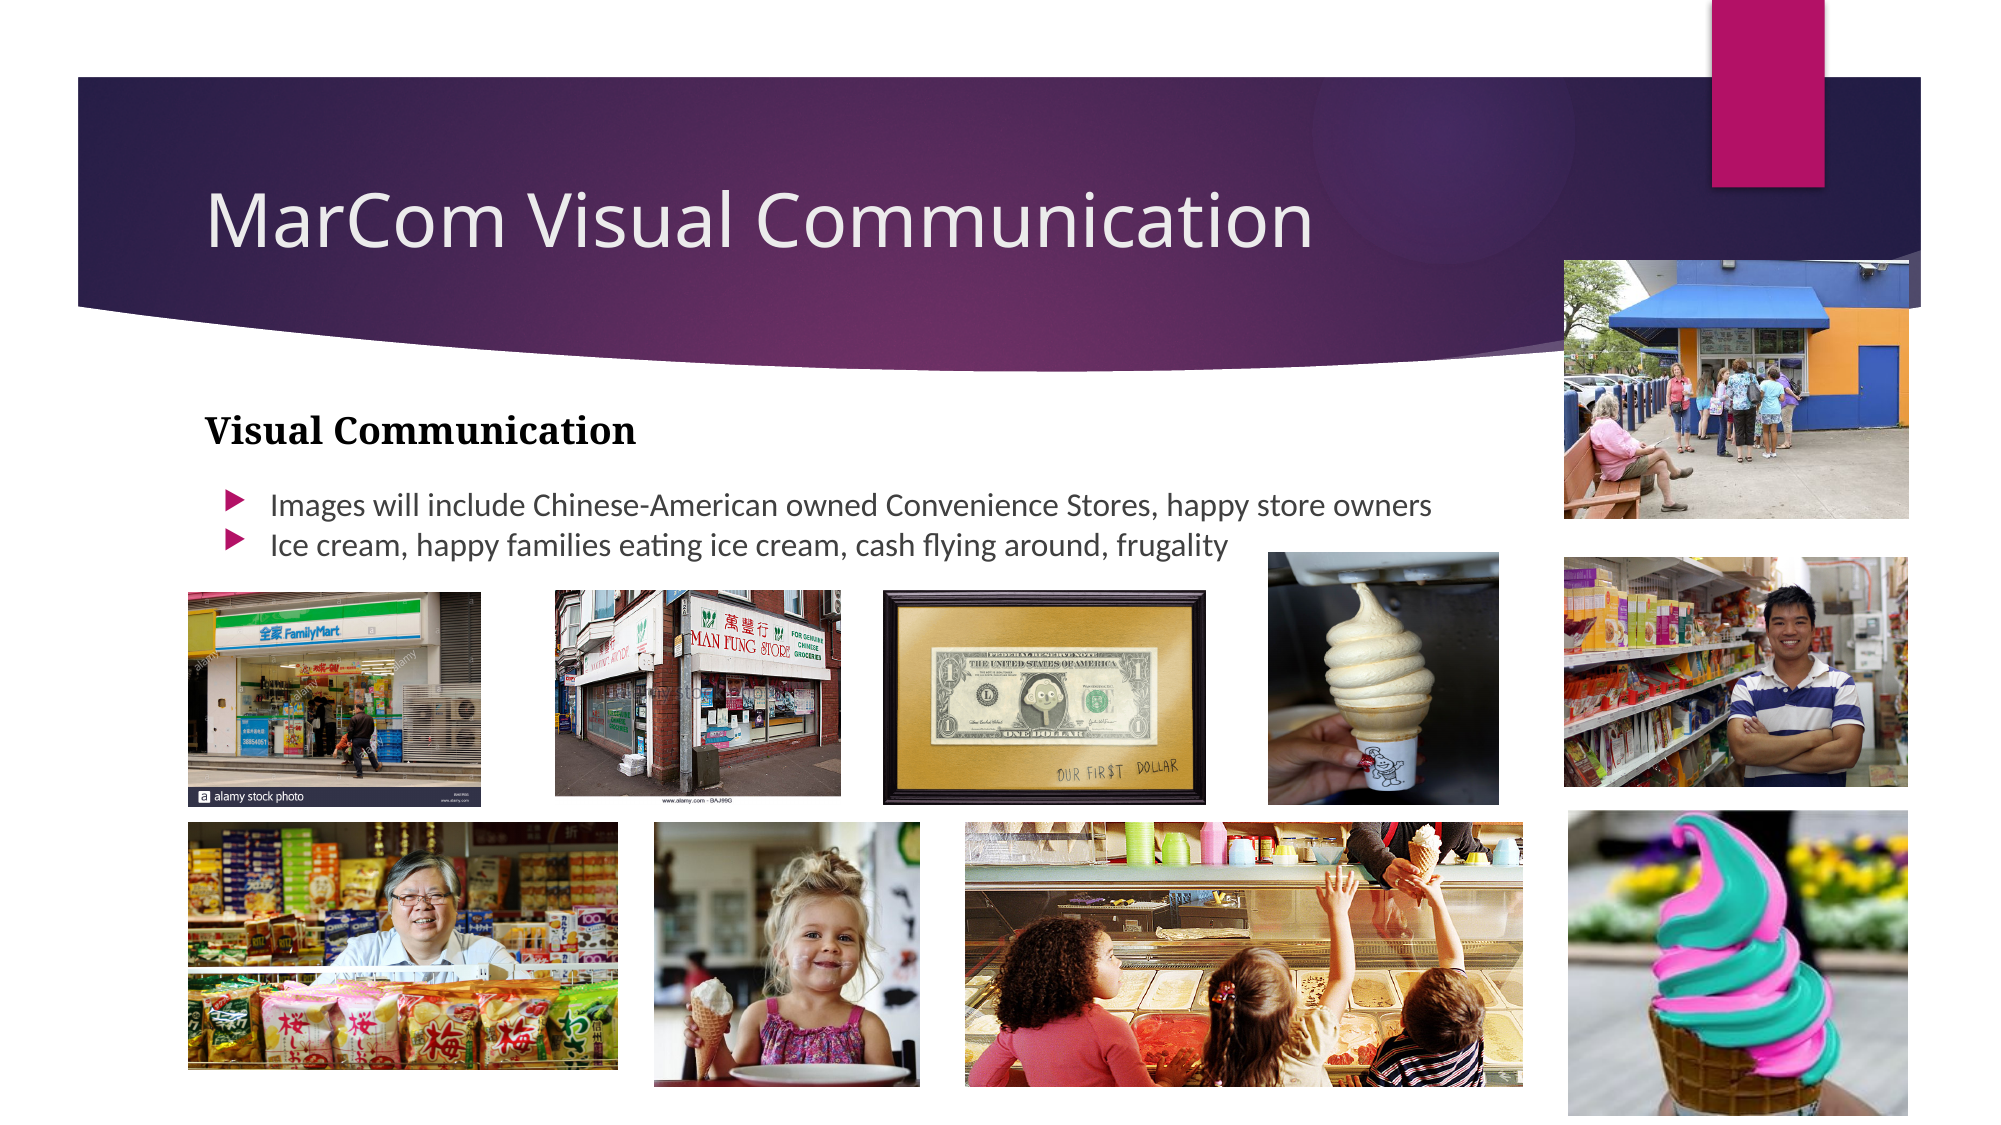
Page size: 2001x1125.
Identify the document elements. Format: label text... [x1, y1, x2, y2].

picture [883, 590, 1206, 805]
picture [1563, 557, 1908, 787]
picture [555, 590, 841, 805]
picture [188, 821, 618, 1070]
picture [188, 592, 481, 807]
title MarCom Visual Communication [189, 159, 1627, 276]
picture [1568, 810, 1908, 1116]
picture [1563, 260, 1909, 520]
list Visual Communication Images will include Chinese-American owned Convenience Stores, happy store owners Ice cream, happy families eating ice cream, cash flying around, frugality [189, 396, 1638, 988]
picture [964, 821, 1523, 1087]
picture [654, 821, 920, 1087]
picture [1267, 552, 1499, 805]
